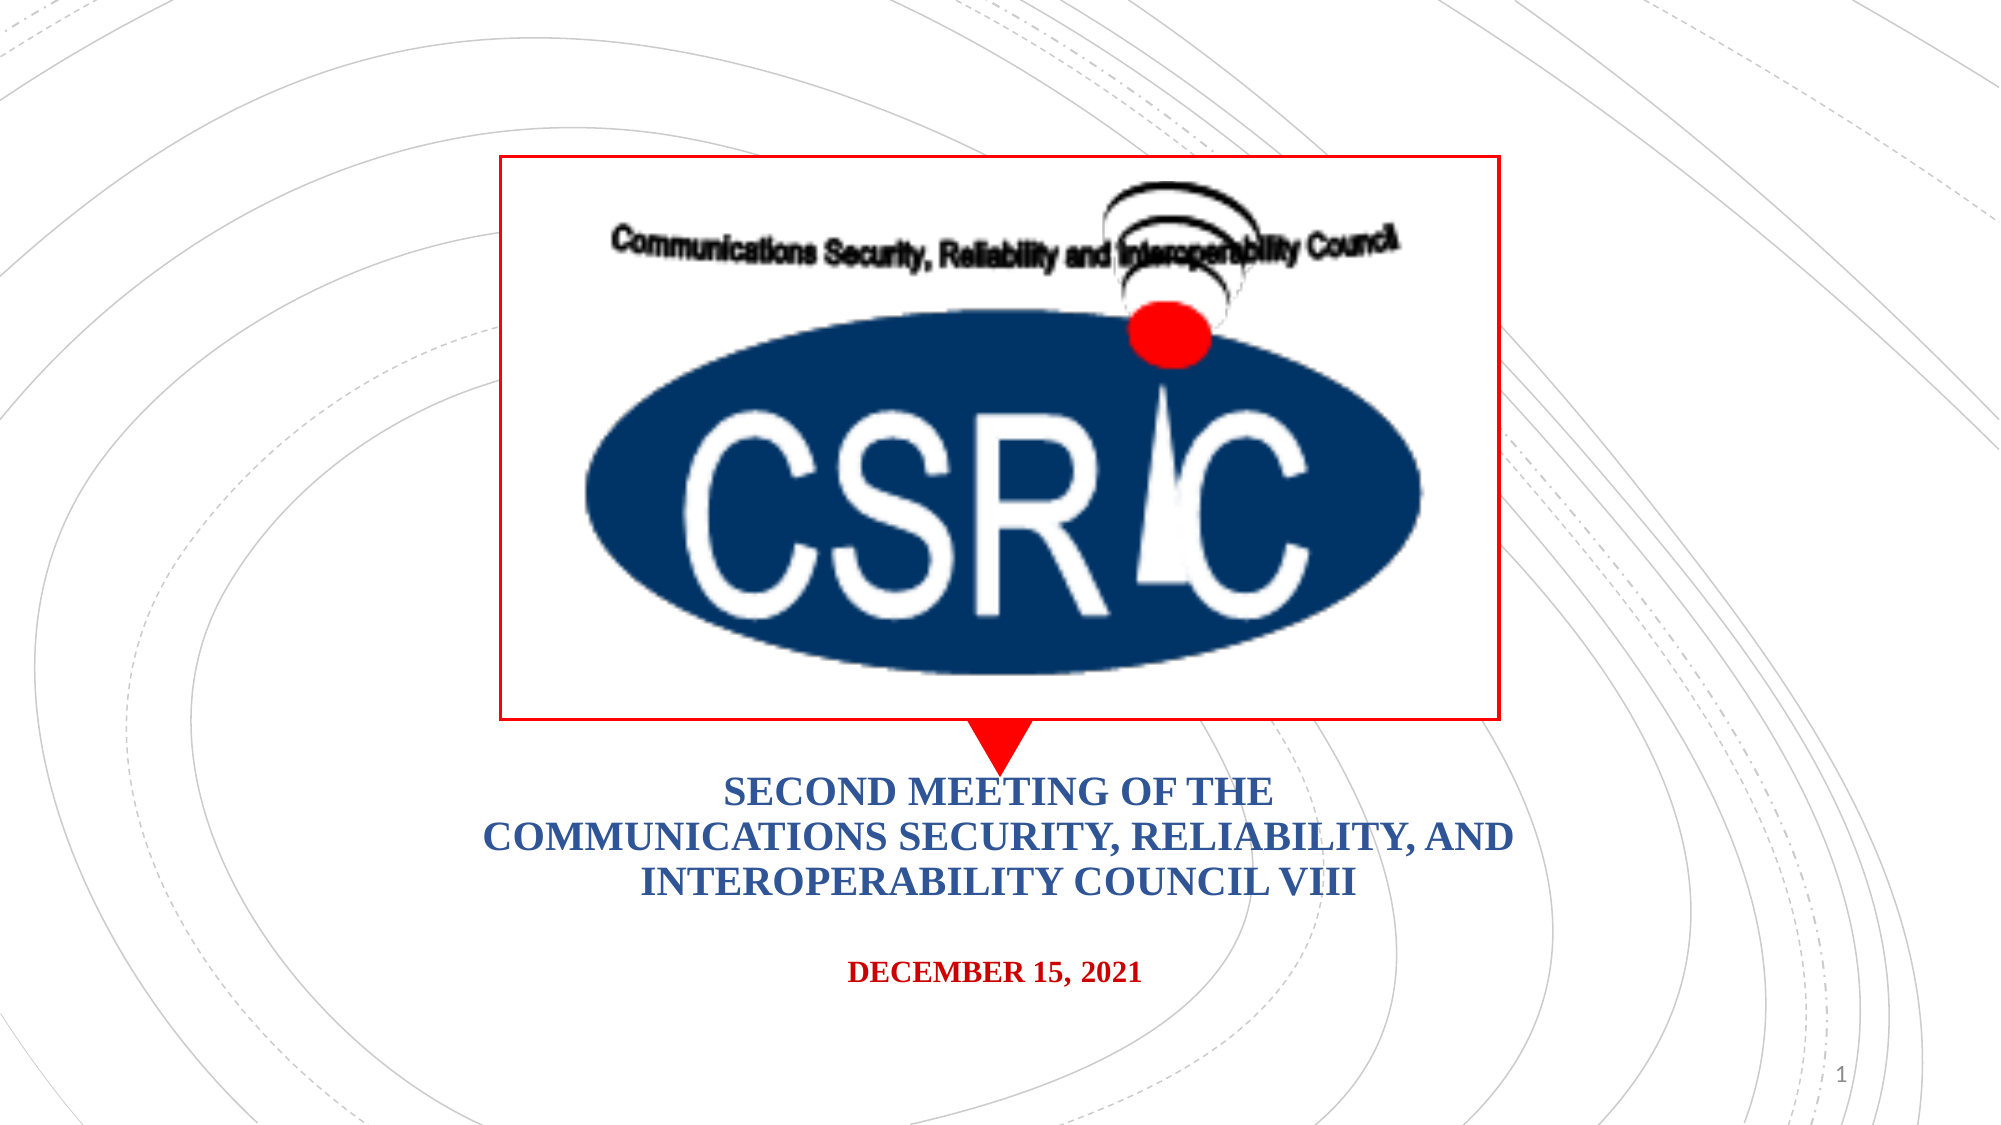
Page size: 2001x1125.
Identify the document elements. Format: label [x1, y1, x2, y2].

text_box [0, 0, 1999, 1125]
picture [535, 181, 1481, 691]
